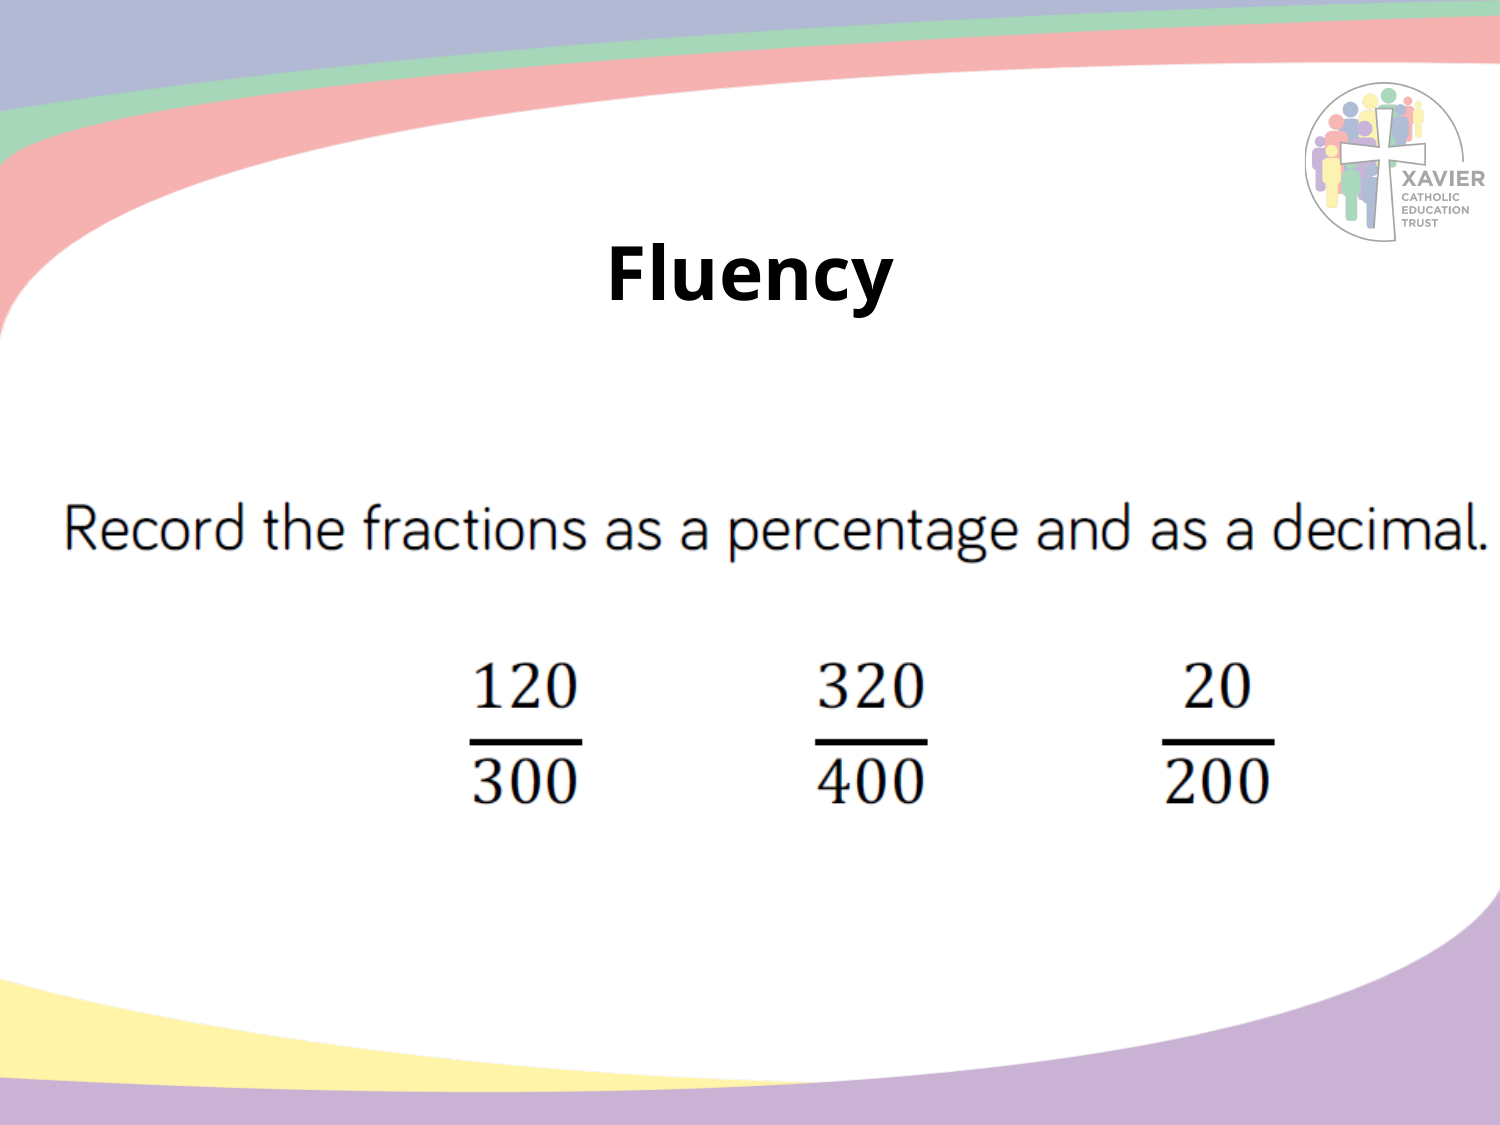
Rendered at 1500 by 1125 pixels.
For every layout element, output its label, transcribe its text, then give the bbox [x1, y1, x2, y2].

picture [62, 484, 1500, 838]
title Fluency [112, 184, 1388, 325]
